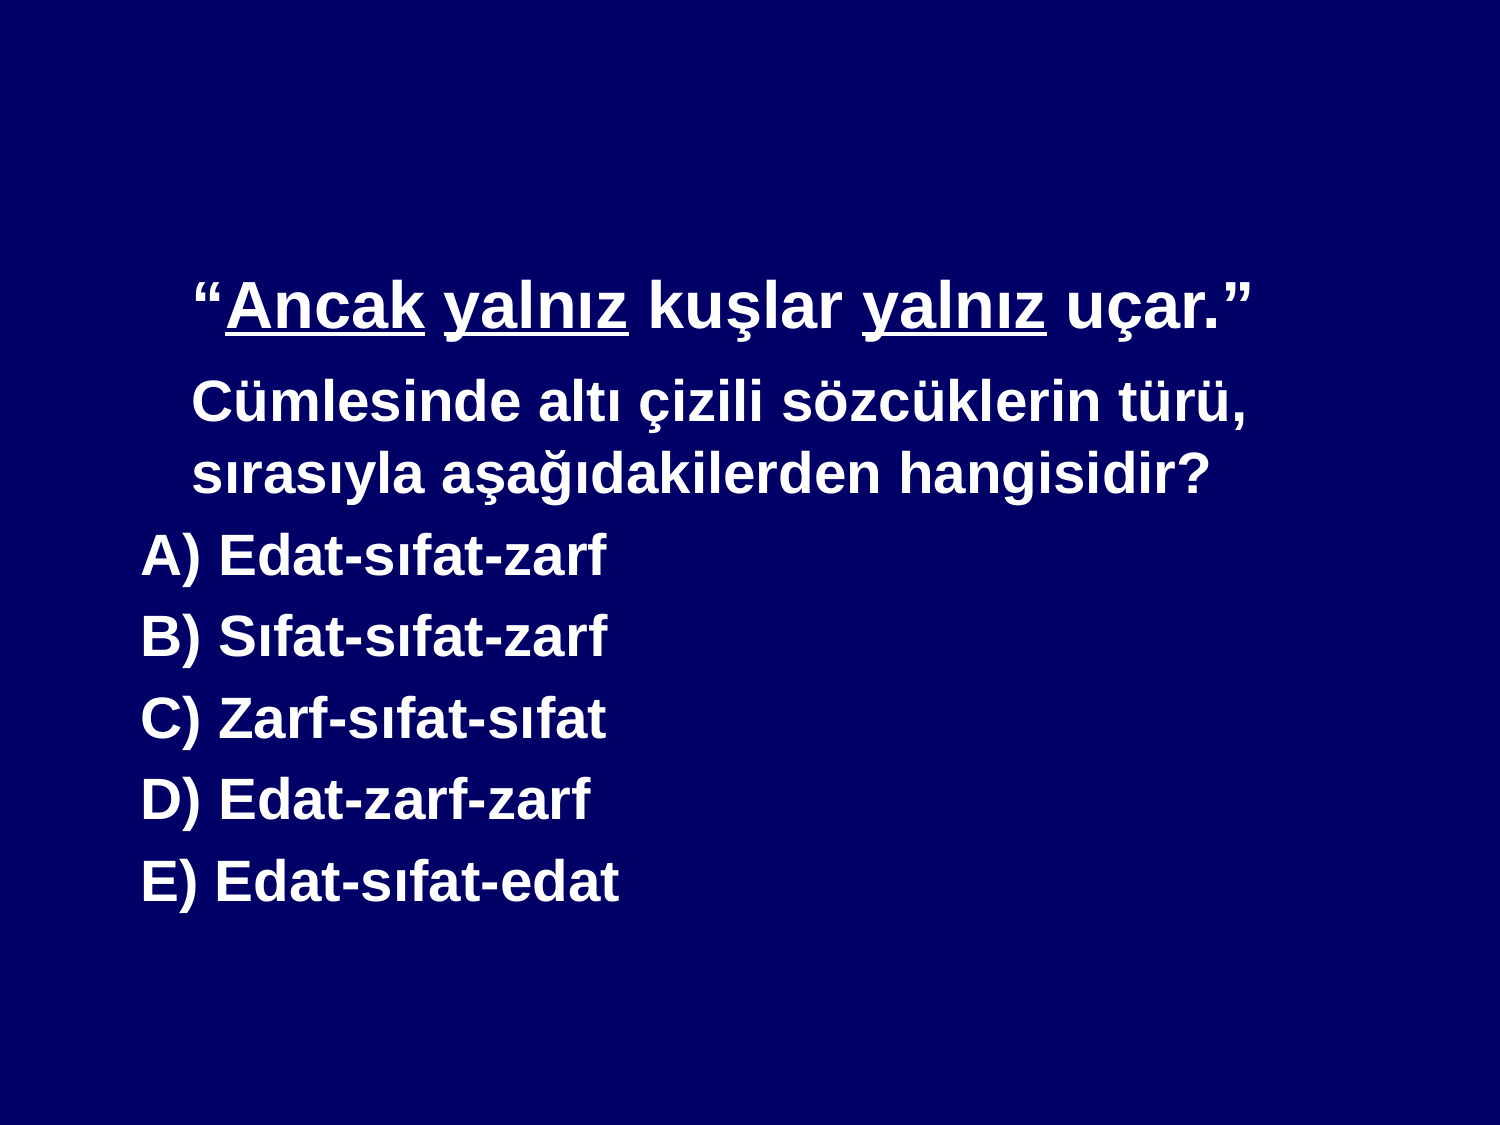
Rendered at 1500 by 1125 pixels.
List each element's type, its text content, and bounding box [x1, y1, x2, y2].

subtitle “Ancak yalnız kuşlar yalnız uçar.” Cümlesinde altı çizili sözcüklerin türü, sırasıyla aşağıdakilerden hangisidir? A) Edat-sıfat-zarf B) Sıfat-sıfat-zarf C) Zarf-sıfat-sıfat D) Edat-zarf-zarf E) Edat-sıfat-edat [76, 160, 1447, 1047]
